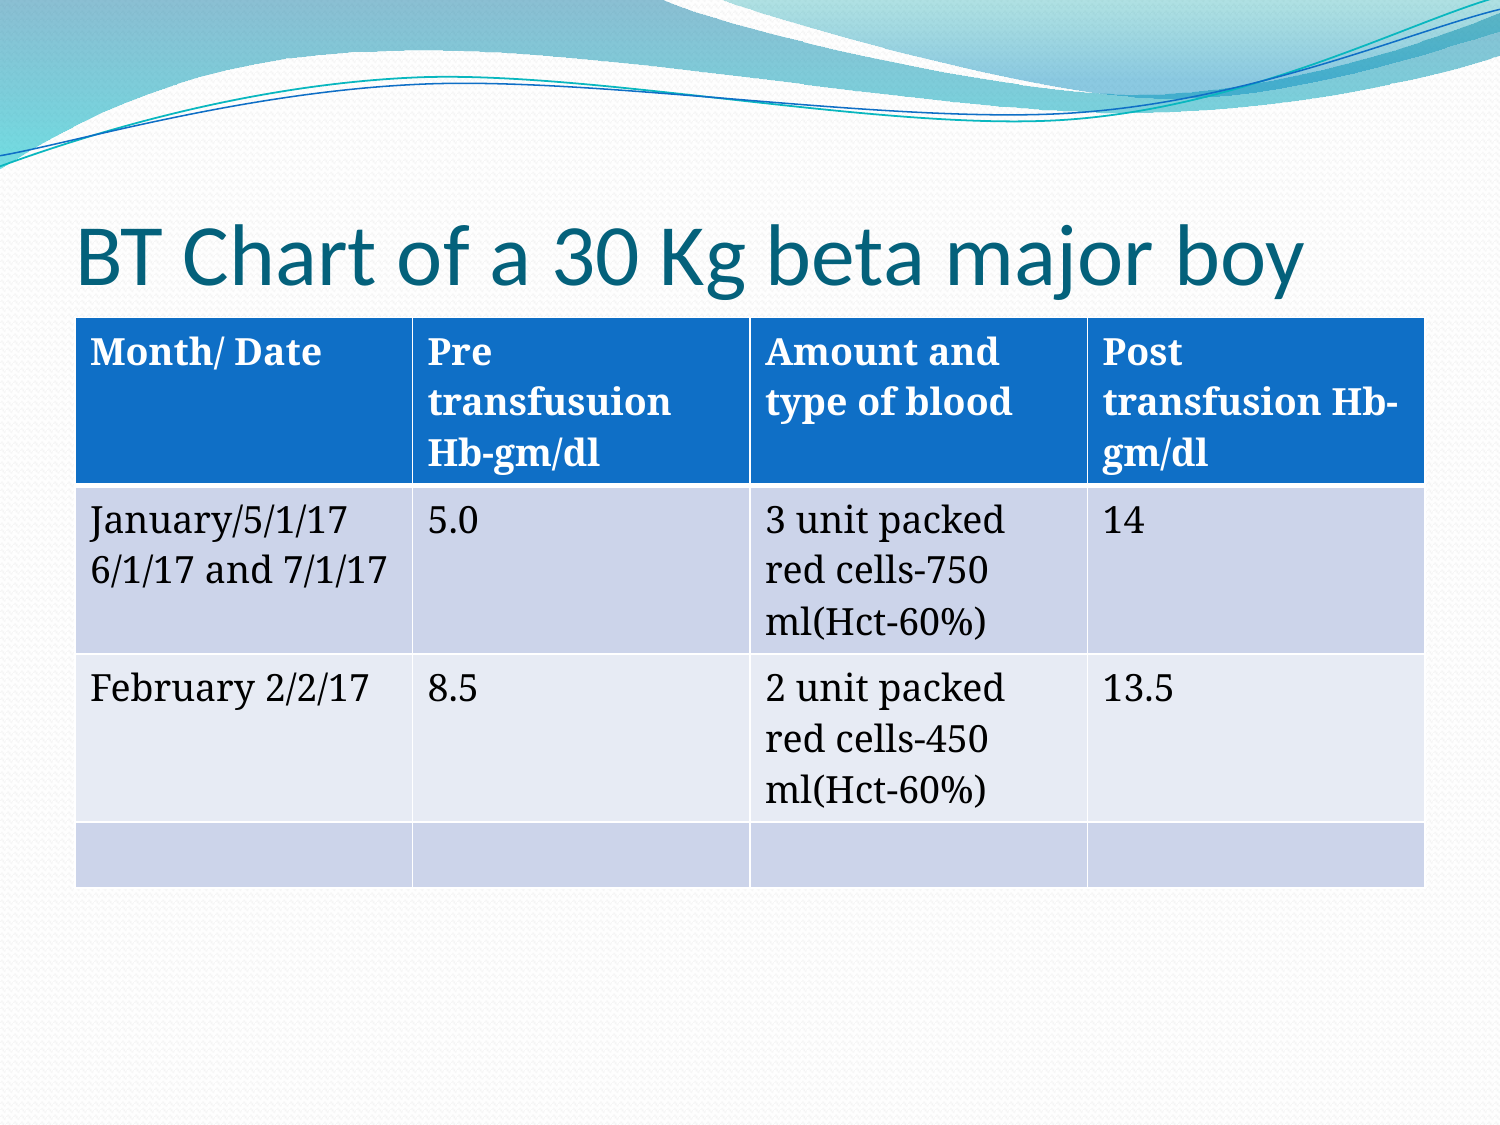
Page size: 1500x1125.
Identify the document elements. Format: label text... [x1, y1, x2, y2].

table_header Month/ Date [76, 318, 412, 483]
table_cell [413, 823, 749, 887]
table_cell [76, 823, 412, 887]
title BT Chart of a 30 Kg beta major boy [75, 115, 1425, 303]
table_cell 13.5 [1088, 655, 1424, 821]
table_header Pre transfusuion Hb-gm/dl [413, 318, 749, 483]
table_cell 8.5 [413, 655, 749, 821]
table_cell 2 unit packed red cells-450 ml(Hct-60%) [751, 655, 1087, 821]
table_cell [751, 823, 1087, 887]
table_cell 3 unit packed red cells-750 ml(Hct-60%) [751, 488, 1087, 653]
table_cell [1088, 823, 1424, 887]
table_cell 5.0 [413, 488, 749, 653]
table_cell January/5/1/17 6/1/17 and 7/1/17 [76, 488, 412, 653]
table_header Amount and type of blood [751, 318, 1087, 483]
table_cell February 2/2/17 [76, 655, 412, 821]
table_cell 14 [1088, 488, 1424, 653]
table_header Post transfusion Hb-gm/dl [1088, 318, 1424, 483]
